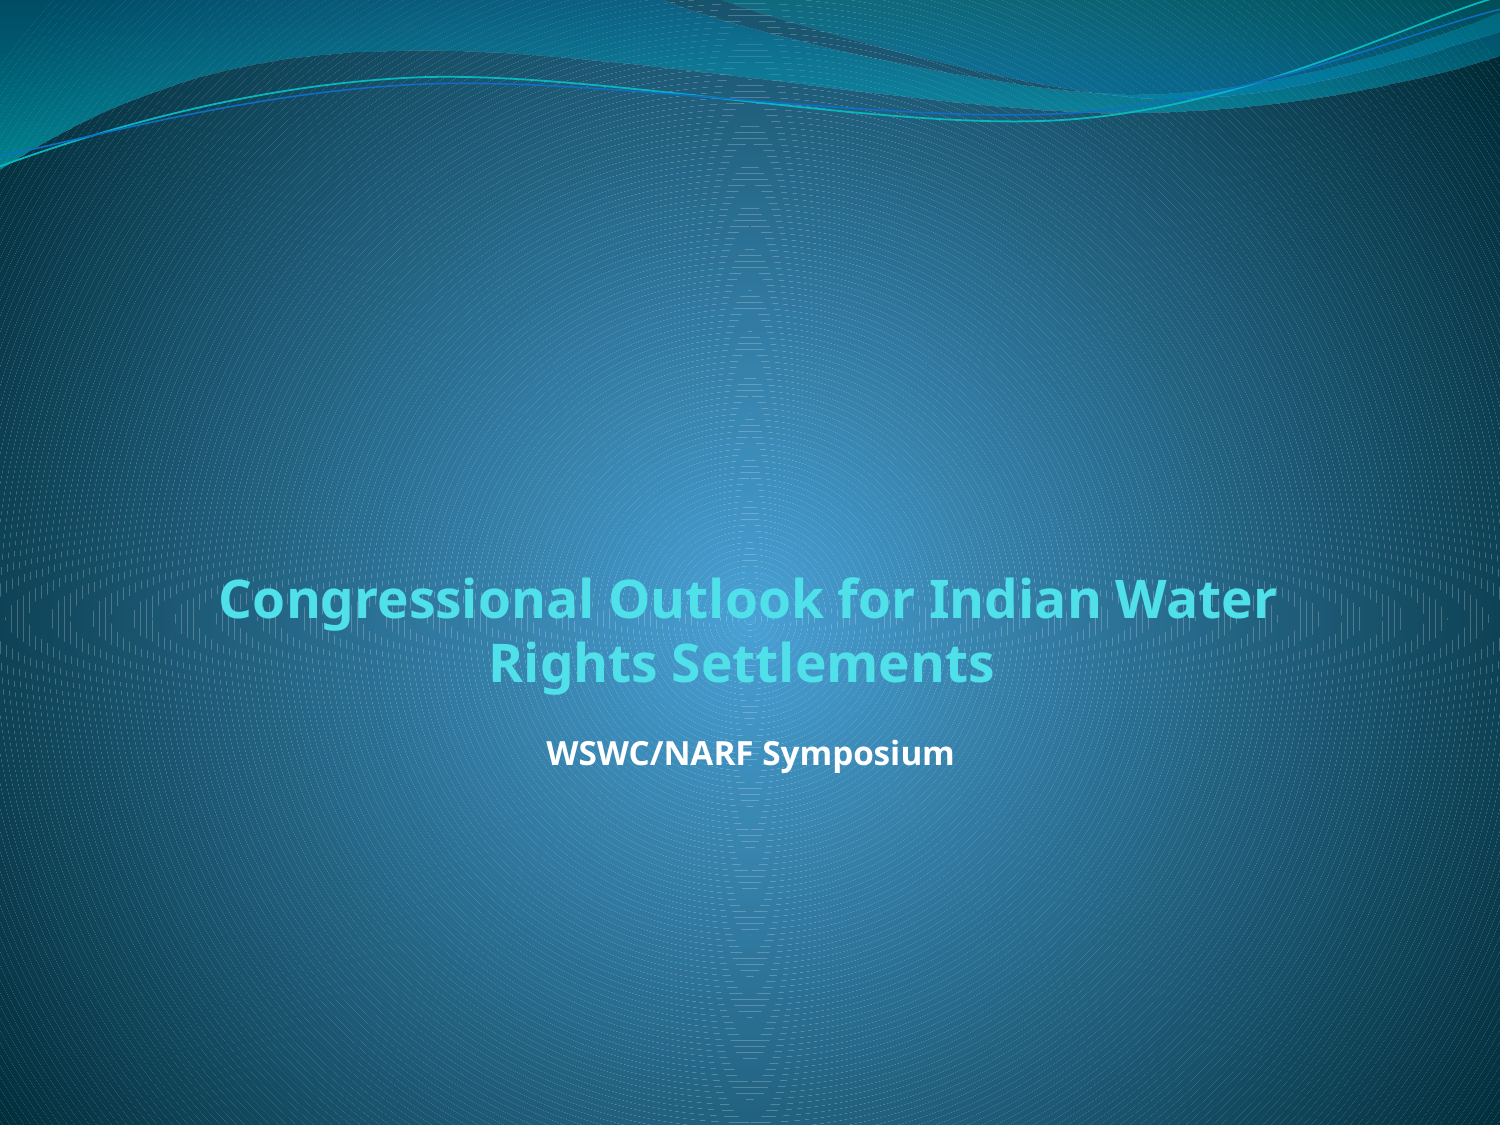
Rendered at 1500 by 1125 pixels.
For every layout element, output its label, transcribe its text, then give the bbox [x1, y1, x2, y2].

subtitle WSWC/NARF Symposium [125, 725, 1388, 1075]
title Congressional Outlook for Indian Water Rights Settlements [150, 449, 1350, 725]
